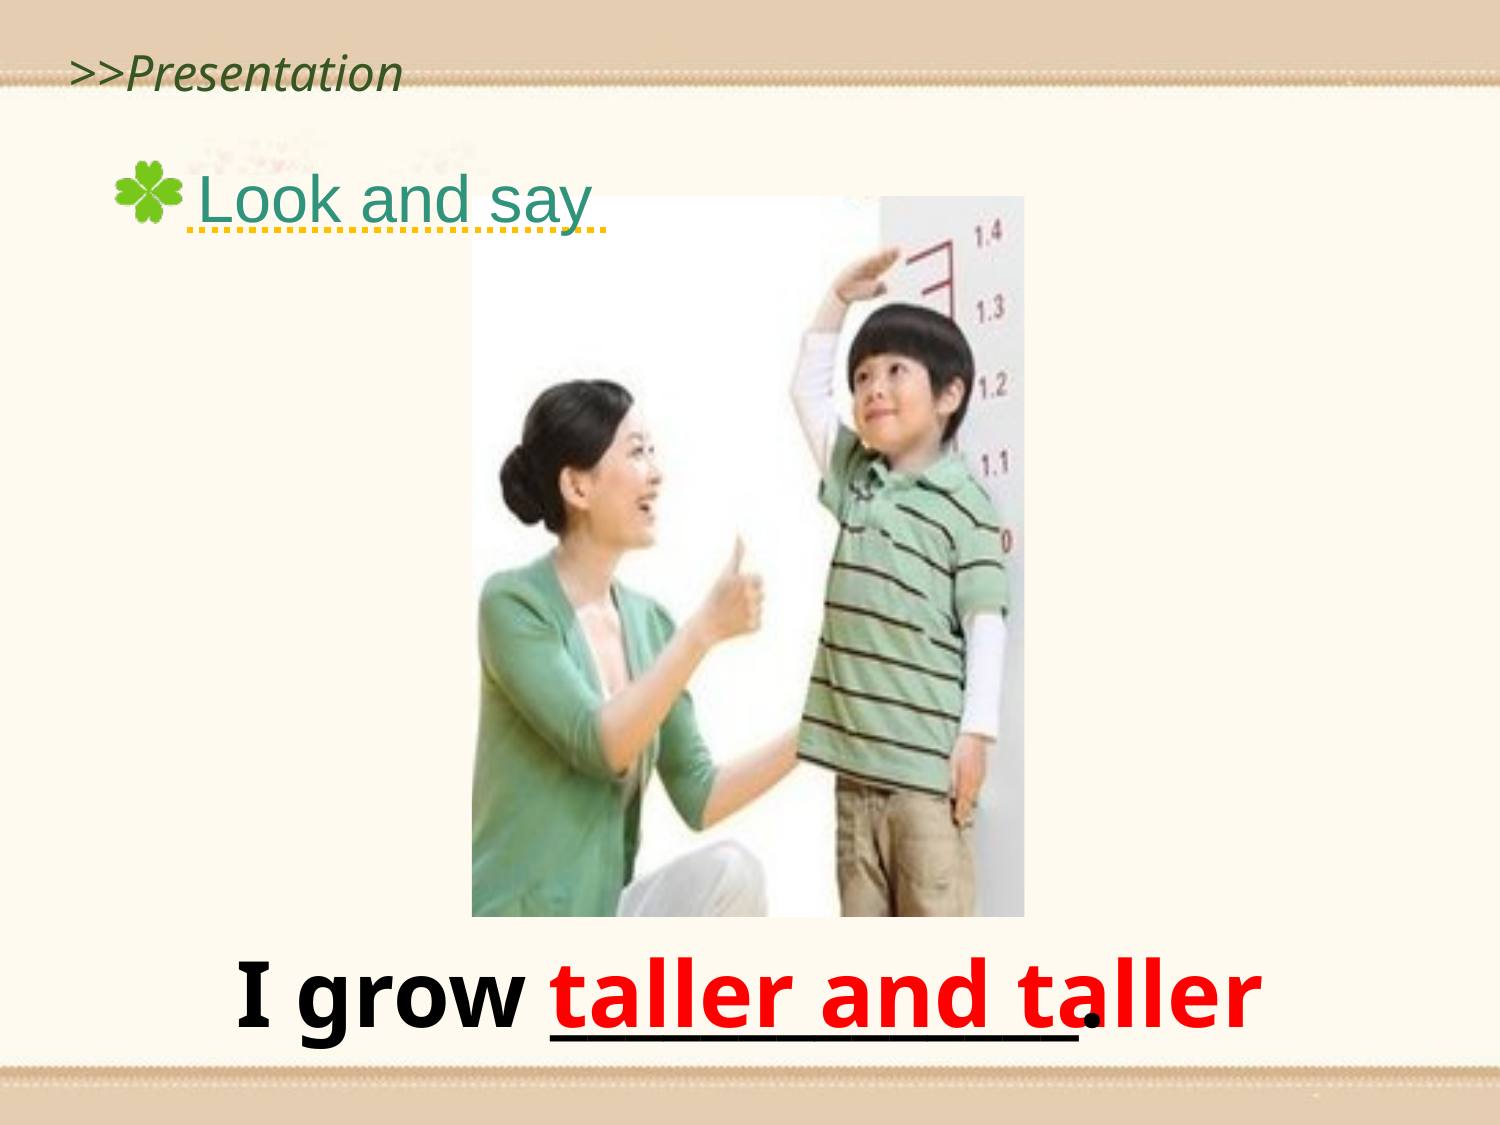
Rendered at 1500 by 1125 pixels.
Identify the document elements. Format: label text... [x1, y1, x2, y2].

text_box Look and say [168, 140, 757, 203]
footer [496, 1054, 1004, 1103]
picture [0, 0, 1500, 1125]
text_box taller and taller [1330, 928, 1336, 1054]
text_box >>Presentation [53, 0, 1247, 110]
text_box I grow ______________. [221, 928, 1330, 1054]
